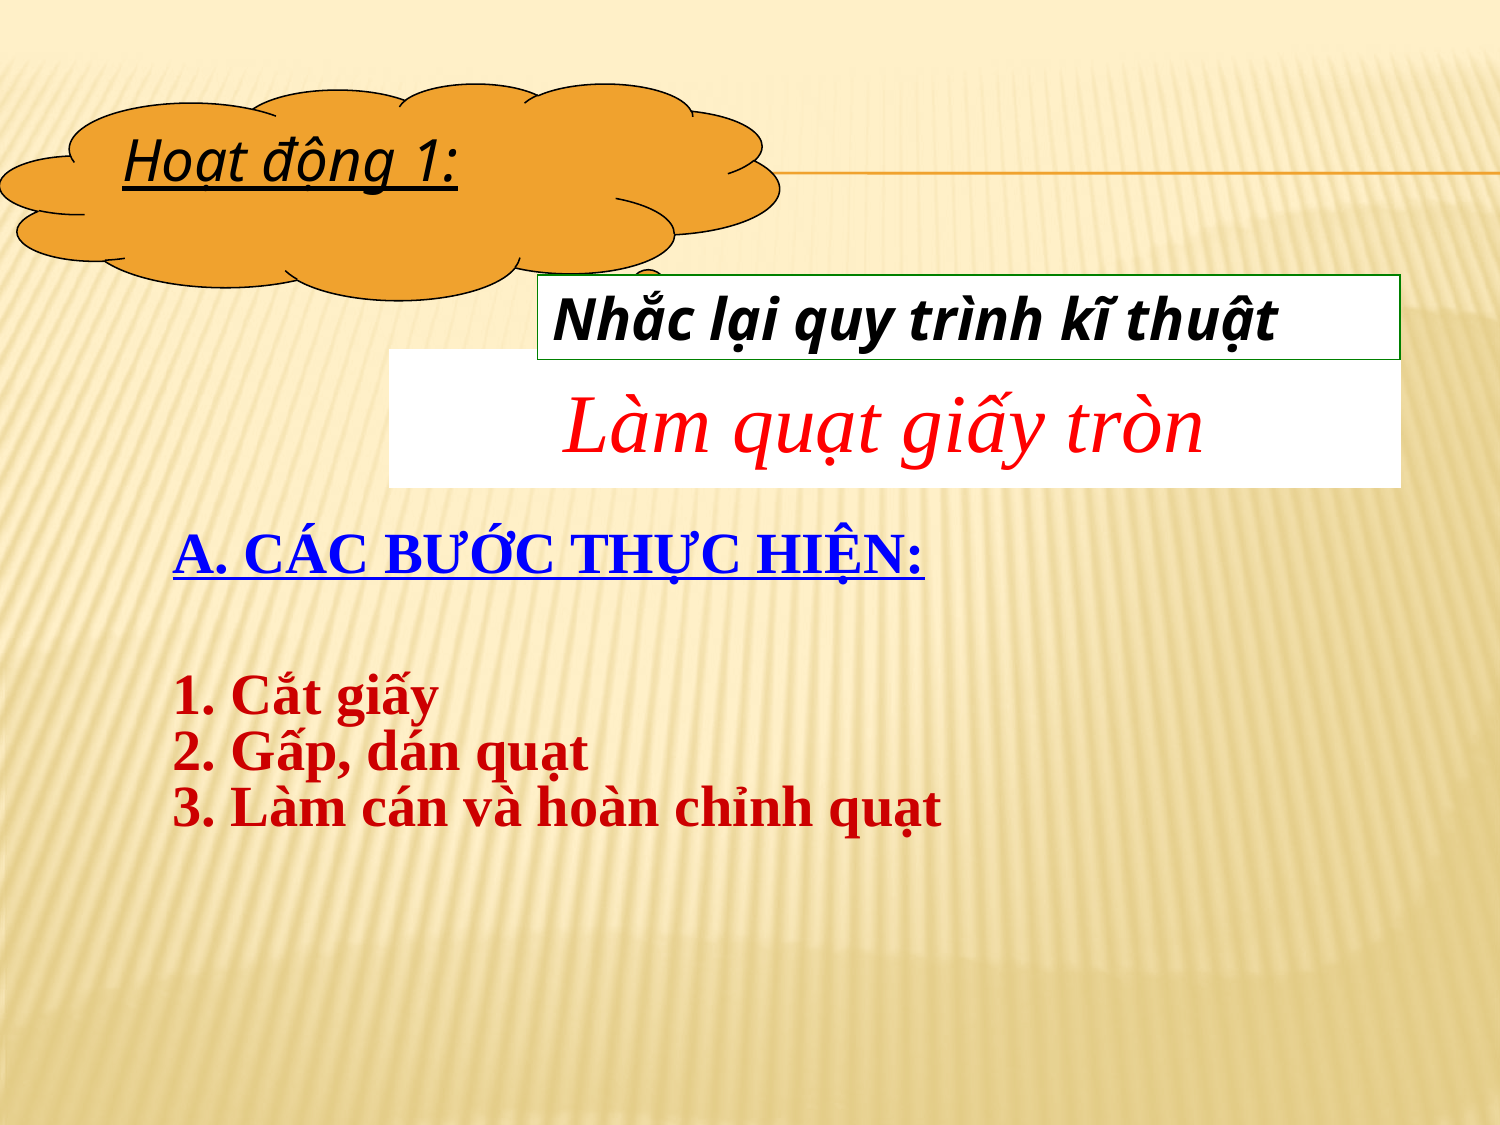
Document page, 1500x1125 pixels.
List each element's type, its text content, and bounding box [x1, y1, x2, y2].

text_box Nhắc lại quy trình kĩ thuật [537, 275, 1400, 360]
text_box Làm quạt giấy tròn [389, 349, 1400, 488]
text_box A. CÁC BƯỚC THỰC HIỆN: 1. Cắt giấy 2. Gấp, dán quạt 3. Làm cán và hoàn chỉnh quạt [158, 521, 1188, 845]
text_box Hoạt động 1: [0, 84, 780, 301]
